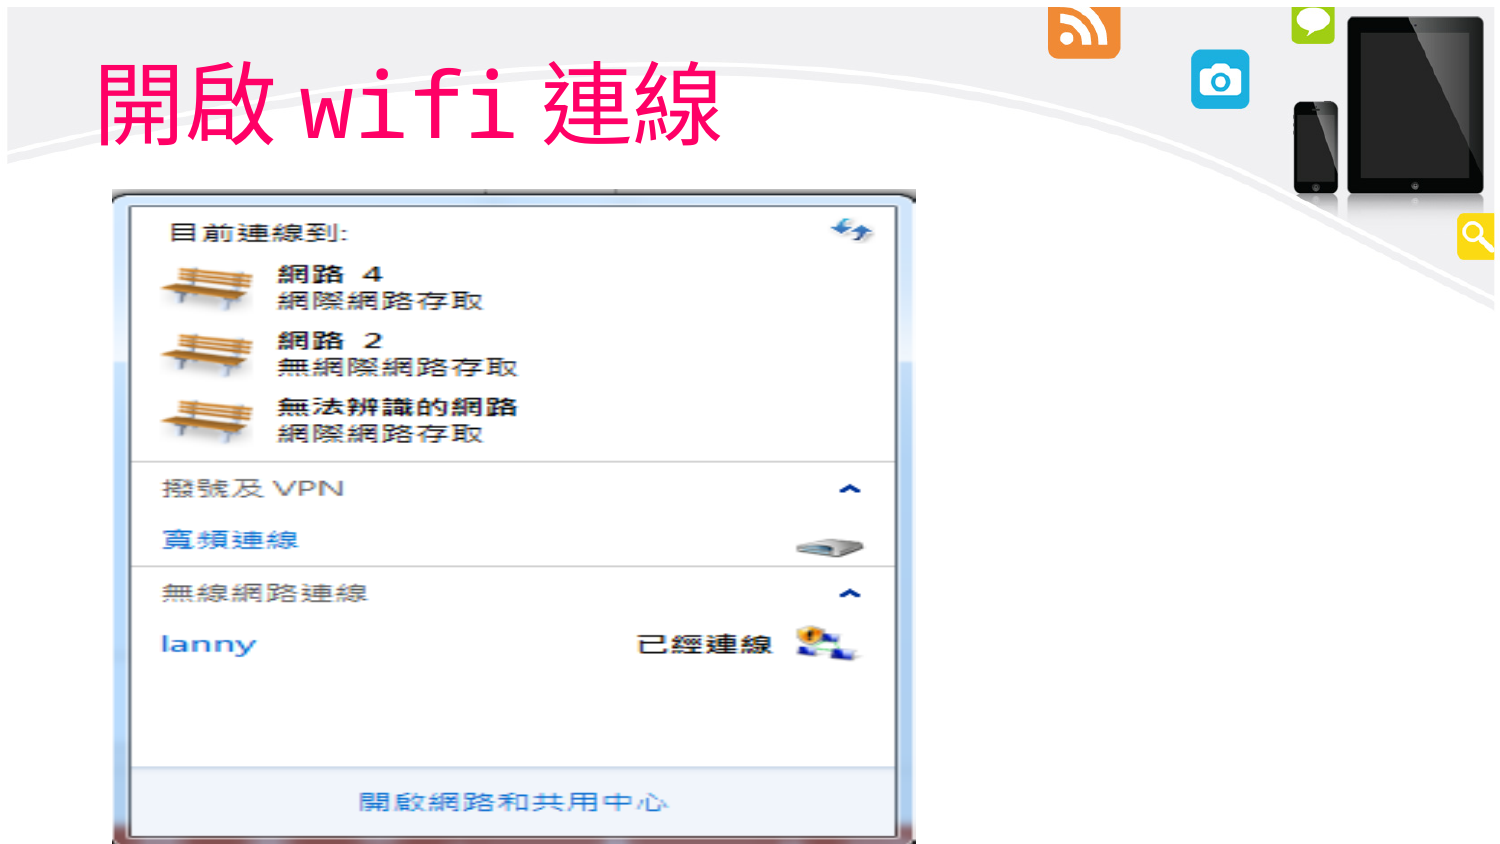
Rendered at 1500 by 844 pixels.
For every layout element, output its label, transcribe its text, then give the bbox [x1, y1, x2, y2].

picture [0, 0, 1500, 844]
title 開啟wifi連線 [0, 32, 1085, 173]
